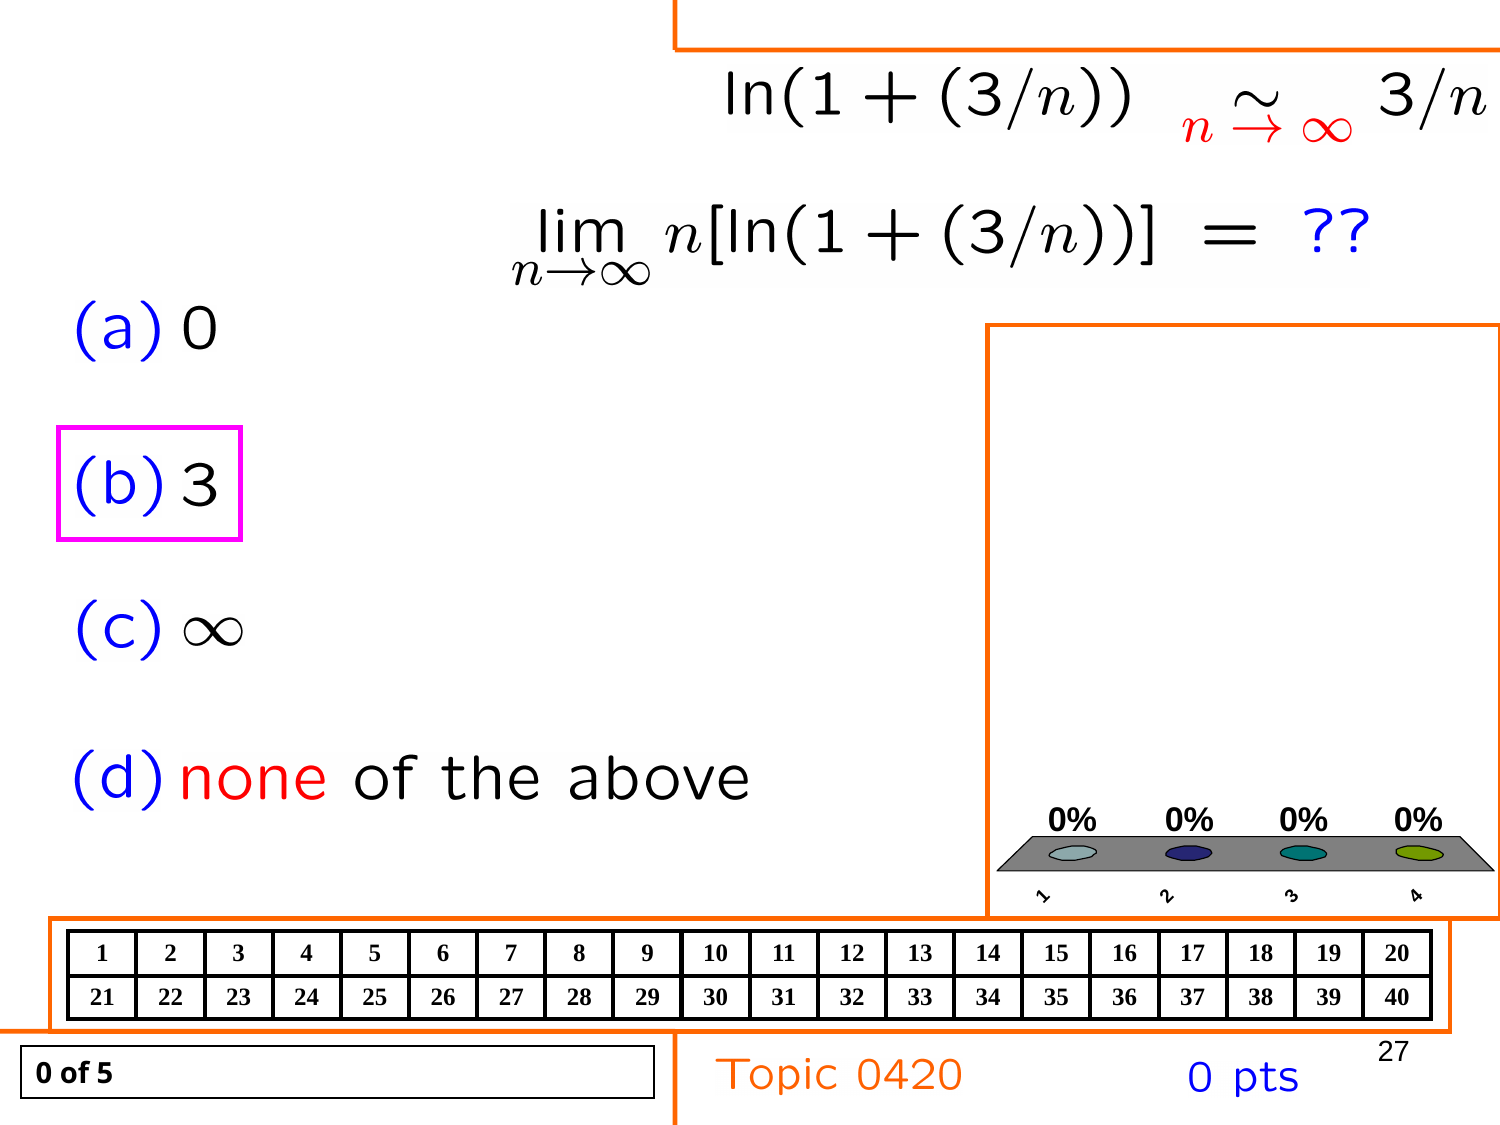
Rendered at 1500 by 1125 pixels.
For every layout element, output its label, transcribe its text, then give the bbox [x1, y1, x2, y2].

picture [74, 455, 162, 518]
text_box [957, 312, 1500, 951]
picture [76, 599, 161, 663]
picture [715, 1058, 963, 1096]
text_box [20, 1045, 655, 1099]
picture [182, 614, 245, 646]
title 1+1= [75, 45, 1425, 233]
picture [74, 300, 162, 363]
text_box [50, 918, 1450, 1032]
picture [727, 64, 1488, 146]
text_box [58, 427, 241, 540]
text_box [562, 62, 1013, 202]
picture [73, 749, 161, 813]
picture [510, 203, 1370, 288]
picture [1188, 1060, 1300, 1098]
slide_number 27 [1350, 1032, 1425, 1103]
picture [182, 462, 217, 510]
picture [182, 752, 751, 800]
picture [182, 305, 217, 353]
text_box [87, 249, 650, 663]
